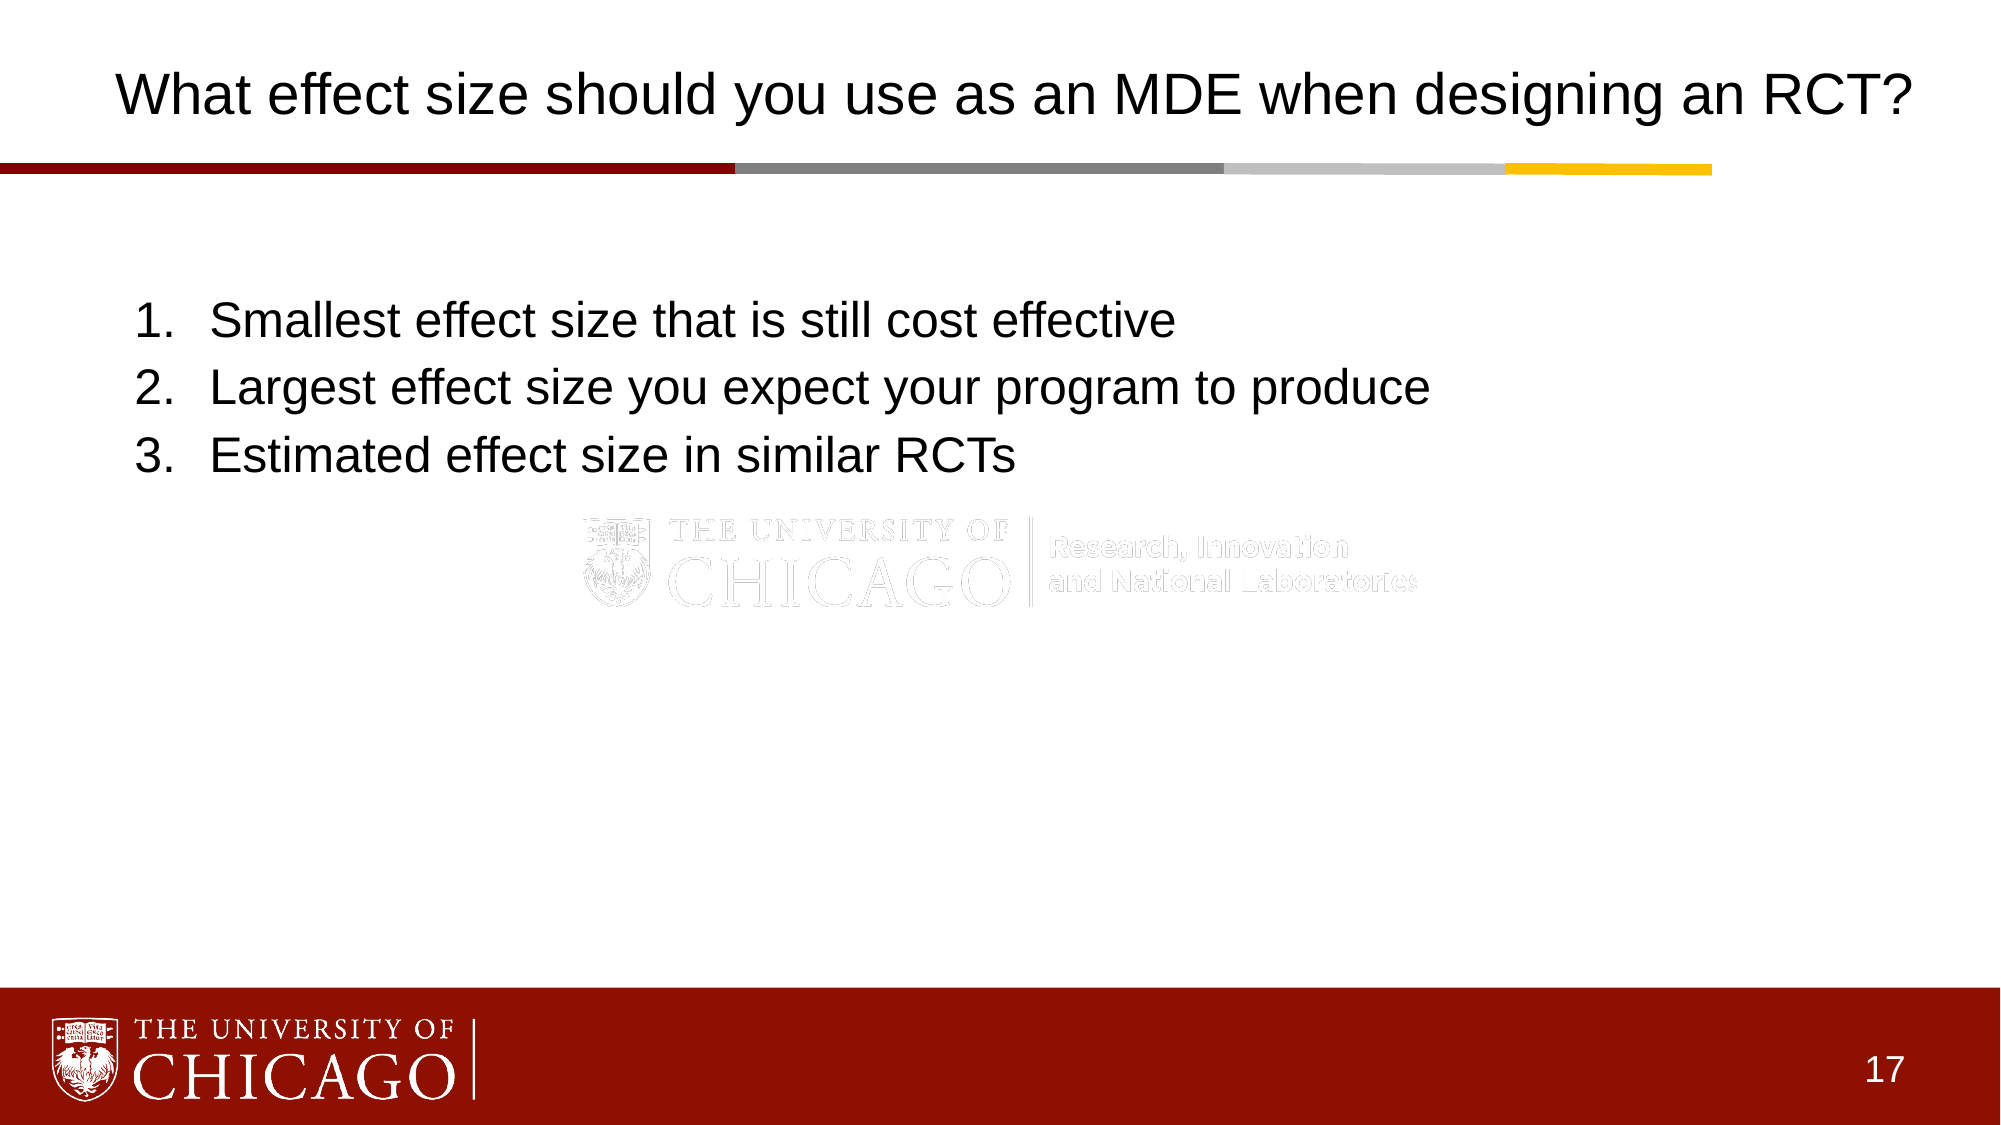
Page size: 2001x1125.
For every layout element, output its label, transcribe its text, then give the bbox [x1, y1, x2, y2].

list Smallest effect size that is still cost effective Largest effect size you expect your program to produce Estimated effect size in similar RCTs [100, 279, 1901, 933]
title What effect size should you use as an MDE when designing an RCT? [100, 5, 1955, 177]
picture [27, 992, 485, 1119]
